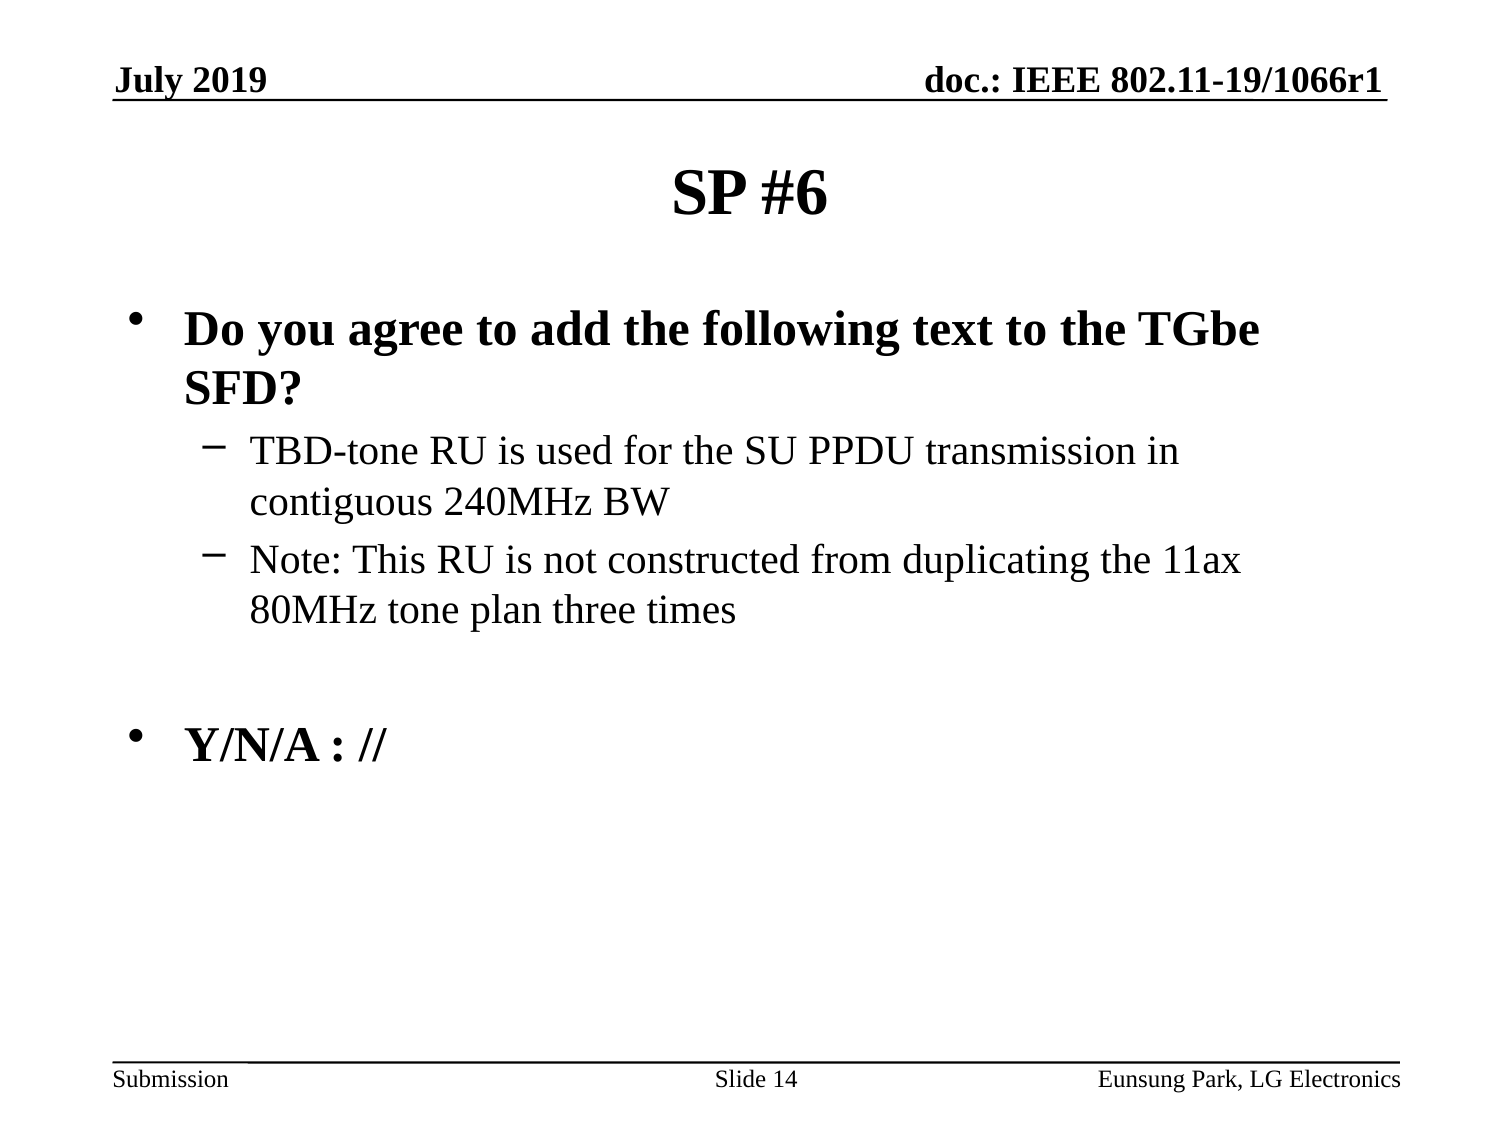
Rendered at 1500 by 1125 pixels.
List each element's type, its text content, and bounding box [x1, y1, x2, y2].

title SP #6 [112, 112, 1388, 263]
list Do you agree to add the following text to the TGbe SFD? TBD-tone RU is used for the SU PPDU transmission in contiguous 240MHz BW Note: This RU is not constructed from duplicating the 11ax 80MHz tone plan three times Y/N/A : // [112, 287, 1388, 1000]
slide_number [114, 54, 270, 101]
footer Eunsung Park, LG Electronics [1038, 1061, 1402, 1093]
slide_number Slide 14 [712, 1061, 800, 1093]
